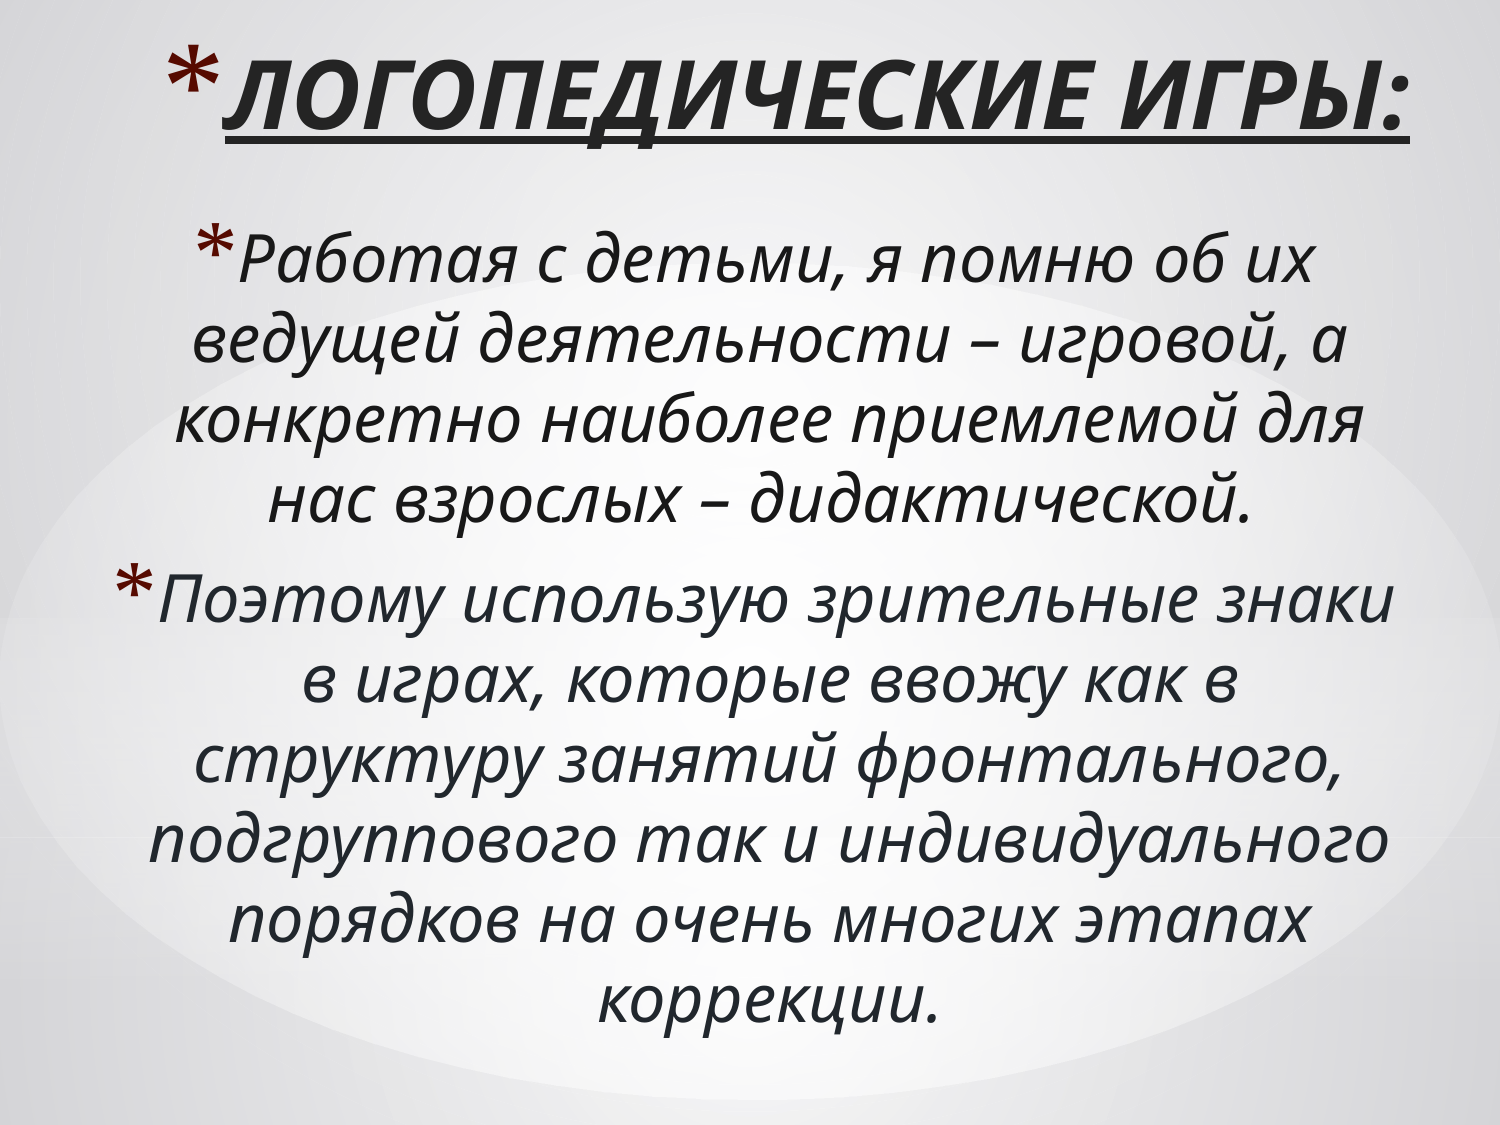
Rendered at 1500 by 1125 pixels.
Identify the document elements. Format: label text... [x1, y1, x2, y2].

title Логопедические игры: [75, 26, 1425, 153]
list Работая с детьми, я помню об их ведущей деятельности – игровой, а конкретно наиболее приемлемой для нас взрослых – дидактической. Поэтому использую зрительные знаки в играх, которые ввожу как в структуру занятий фронтального, подгруппового так и индивидуального порядков на очень многих этапах коррекции. [76, 208, 1427, 1050]
